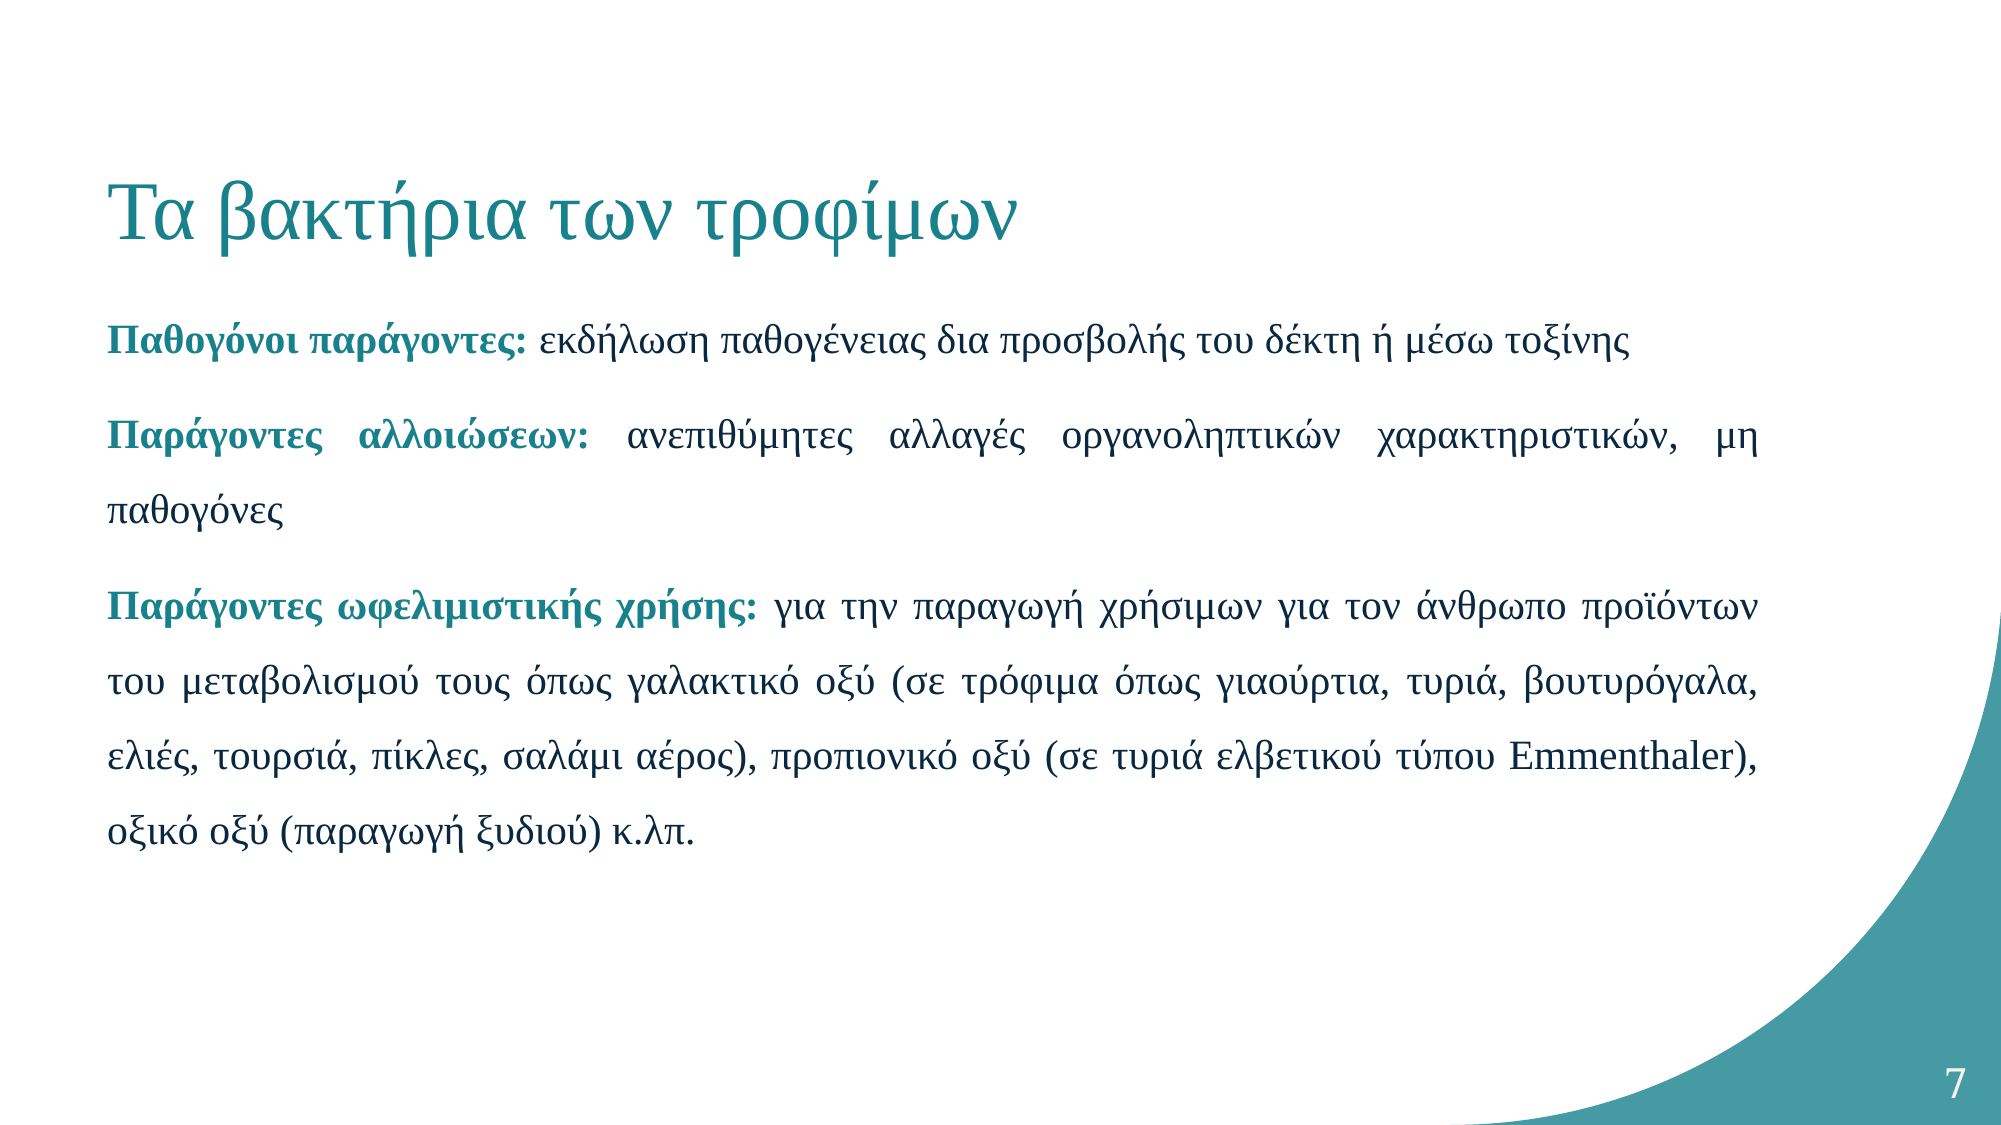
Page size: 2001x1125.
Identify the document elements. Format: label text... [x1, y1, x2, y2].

slide_number 7 [1868, 1055, 1983, 1116]
title Τα βακτήρια των τροφίμων [92, 96, 1719, 278]
list Παθογόνοι παράγοντες: εκδήλωση παθογένειας δια προσβολής του δέκτη ή μέσω τοξίνης Παράγοντες αλλοιώσεων: ανεπιθύμητες αλλαγές οργανοληπτικών χαρακτηριστικών, μη παθογόνες Παράγοντες ωφελιμιστικής χρήσης: για την παραγωγή χρήσιμων για τον άνθρωπο προϊόντων του μεταβολισμού τους όπως γαλακτικό οξύ (σε τρόφιμα όπως γιαούρτια, τυριά, βουτυρόγαλα, ελιές, τουρσιά, πίκλες, σαλάμι αέρος), προπιονικό οξύ (σε τυριά ελβετικού τύπου Emmenthaler), οξικό οξύ (παραγωγή ξυδιού) κ.λπ. [92, 278, 1775, 956]
